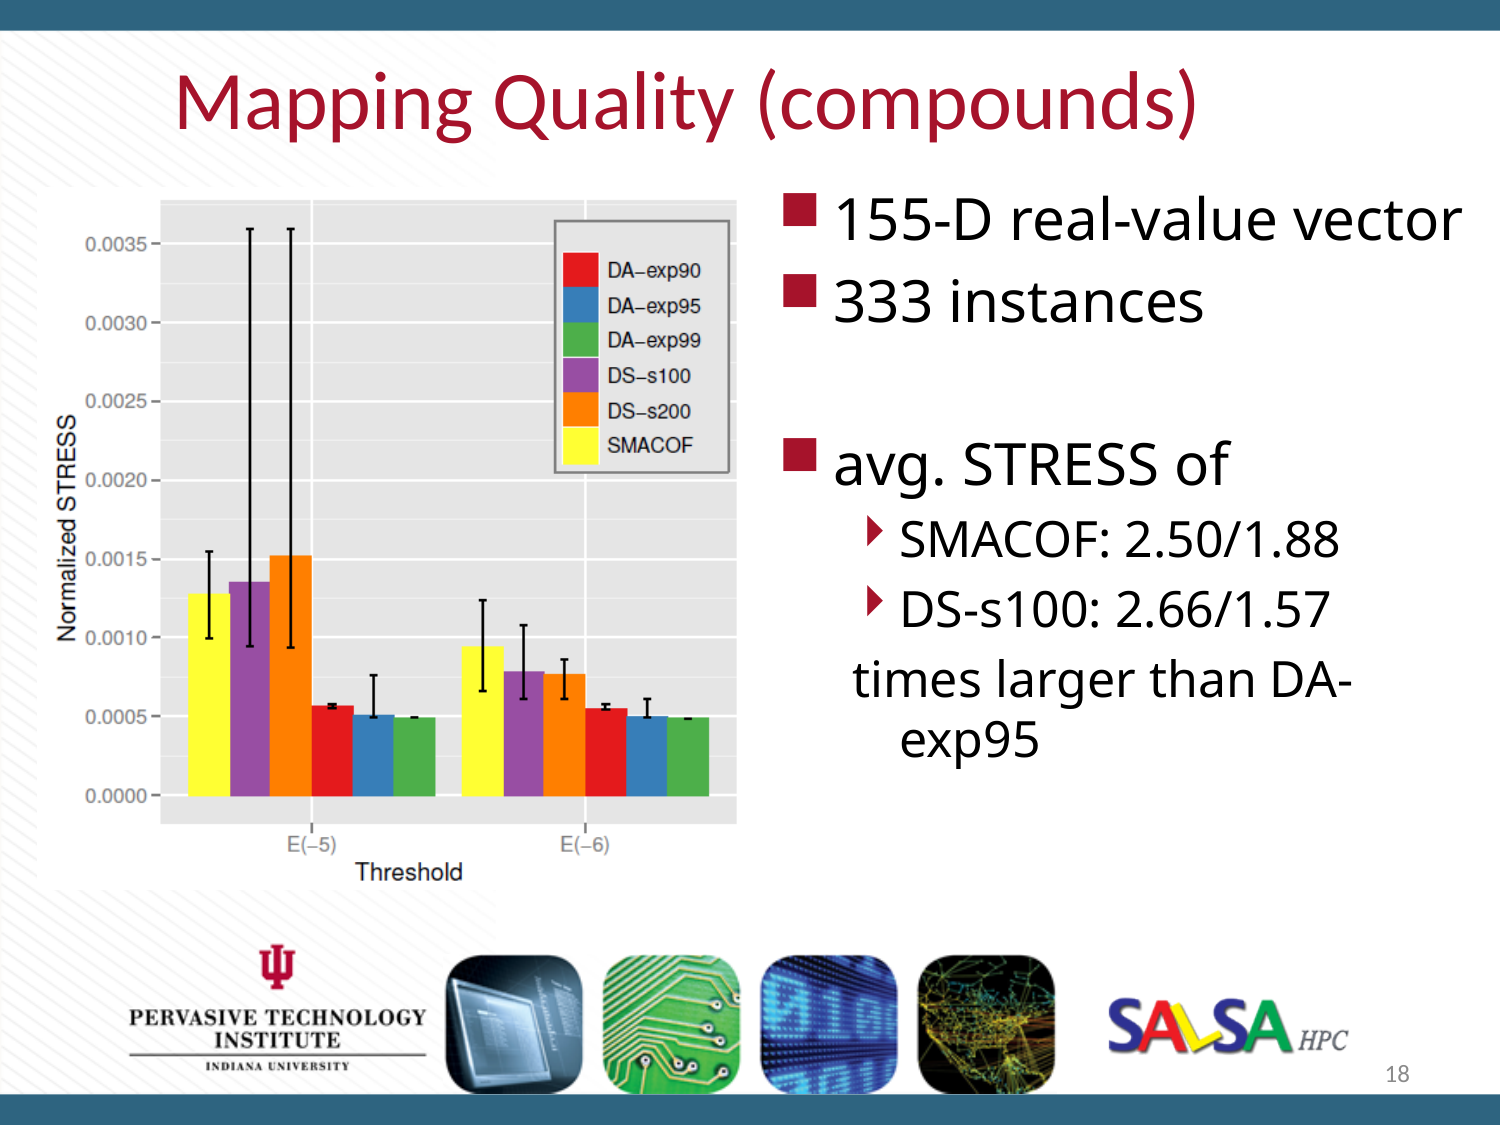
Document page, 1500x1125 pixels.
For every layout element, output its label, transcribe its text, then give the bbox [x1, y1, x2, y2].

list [37, 187, 751, 890]
title Mapping Quality (compounds) [75, 24, 1300, 168]
picture [0, 31, 1057, 1094]
text_box 155-D real-value vector 333 instances avg. STRESS of SMACOF: 2.50/1.88 DS-s100: 2.66/1.57 times larger than DA-exp95 [762, 174, 1500, 925]
picture [1087, 988, 1354, 1042]
slide_number 18 [1074, 1042, 1425, 1103]
